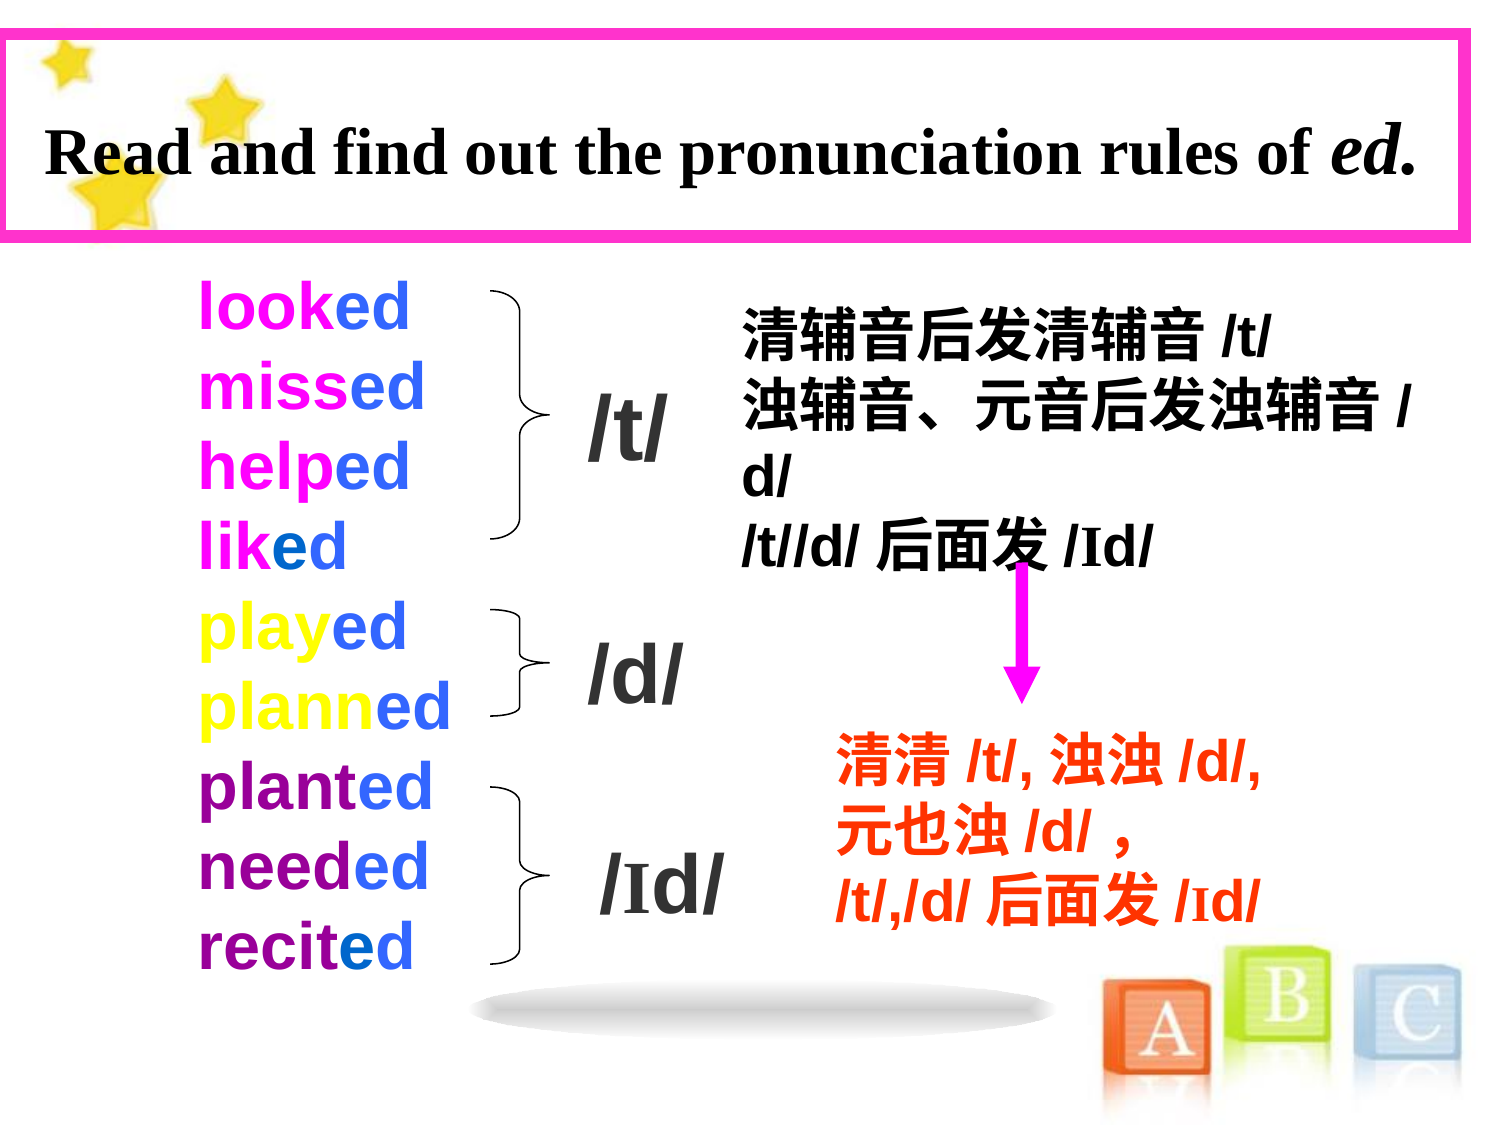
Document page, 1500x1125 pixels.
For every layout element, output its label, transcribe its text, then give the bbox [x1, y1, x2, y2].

title Read and find out the pronunciation rules of ed. [0, 33, 1465, 237]
text_box /t/ [572, 361, 685, 487]
picture [0, 0, 1500, 1125]
text_box [490, 290, 550, 539]
text_box 清辅音后发清辅音/t/ 浊辅音、元音后发浊辅音/d/ /t//d/后面发/Id/ [726, 290, 1471, 586]
text_box 清清/t/,浊浊/d/,元也浊/d/， /t/,/d/后面发/Id/ [820, 716, 1282, 941]
text_box [1015, 562, 1029, 705]
text_box [490, 786, 550, 965]
text_box [467, 978, 1057, 1040]
text_box /d/ [572, 612, 700, 728]
text_box [490, 609, 550, 717]
text_box looked missed helped liked played planned planted needed recited [183, 255, 535, 990]
text_box /Id/ [584, 822, 741, 938]
